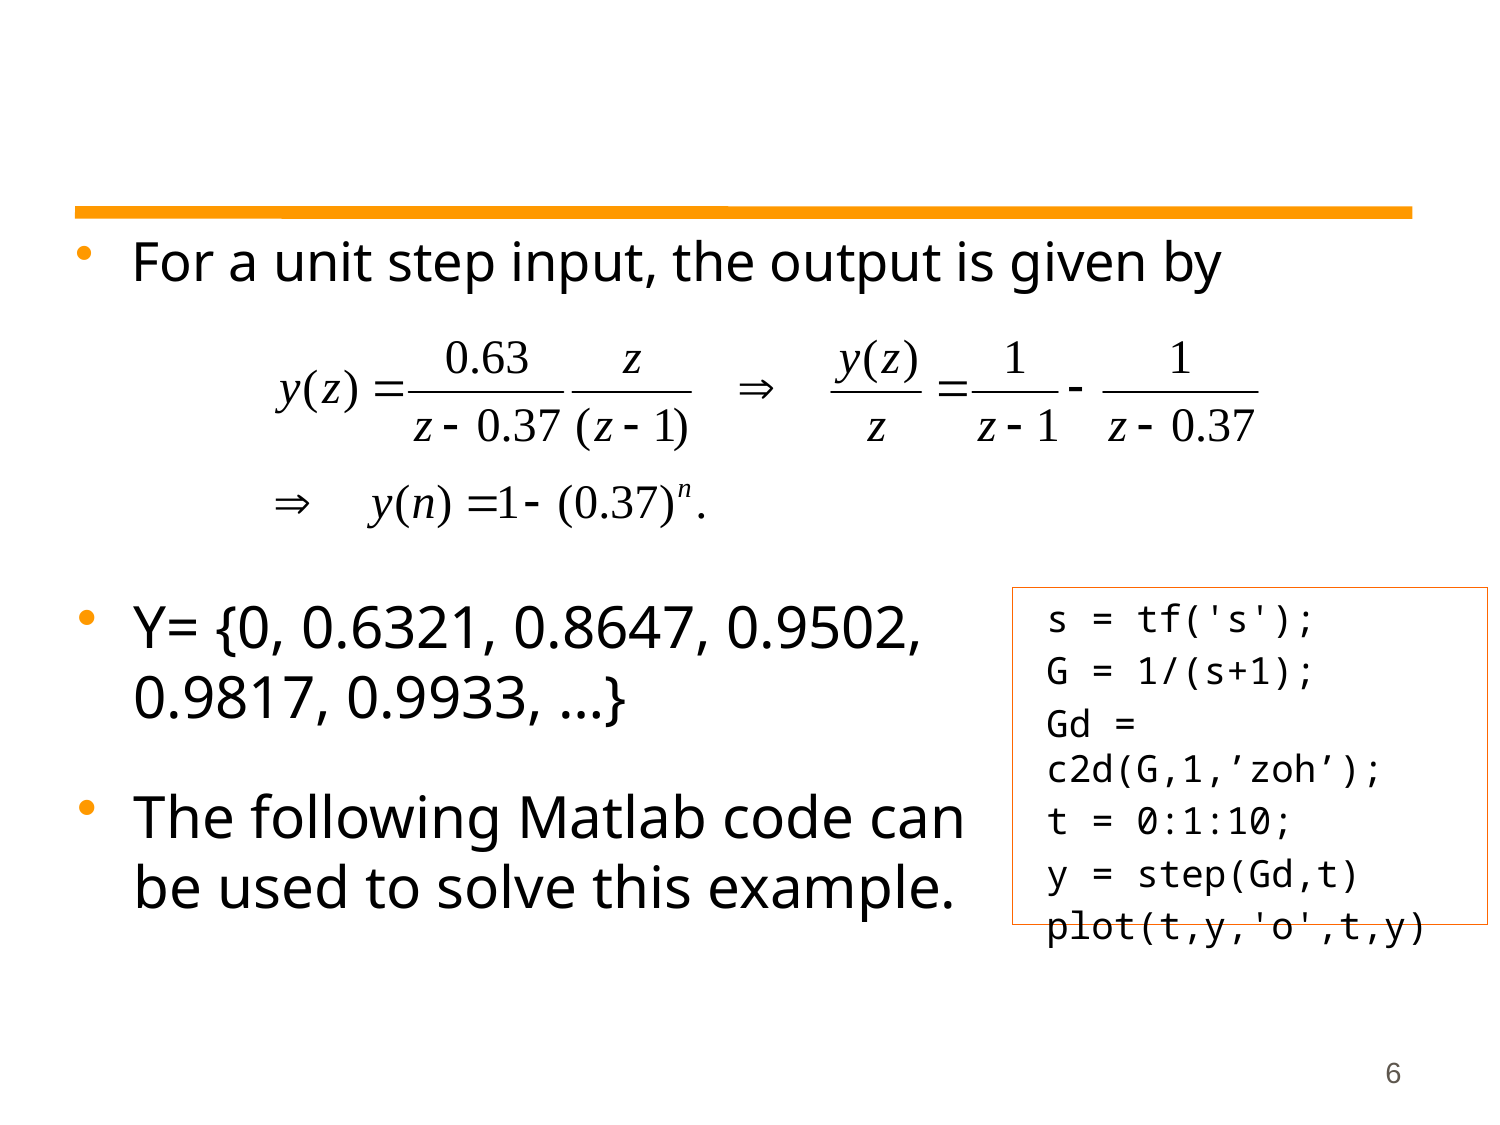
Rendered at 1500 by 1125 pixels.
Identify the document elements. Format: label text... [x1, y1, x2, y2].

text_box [267, 324, 1268, 542]
slide_number 6 [1103, 1021, 1417, 1098]
text_box Y= {0, 0.6321, 0.8647, 0.9502, 0.9817, 0.9933, …} The following Matlab code can be used to solve this example. [62, 582, 1025, 1038]
text_box s = tf('s'); G = 1/(s+1); Gd = c2d(G,1,’zoh’); t = 0:1:10; y = step(Gd,t) plot(t,y,'o',t,y) [1025, 587, 1488, 925]
list For a unit step input, the output is given by [59, 220, 1384, 350]
